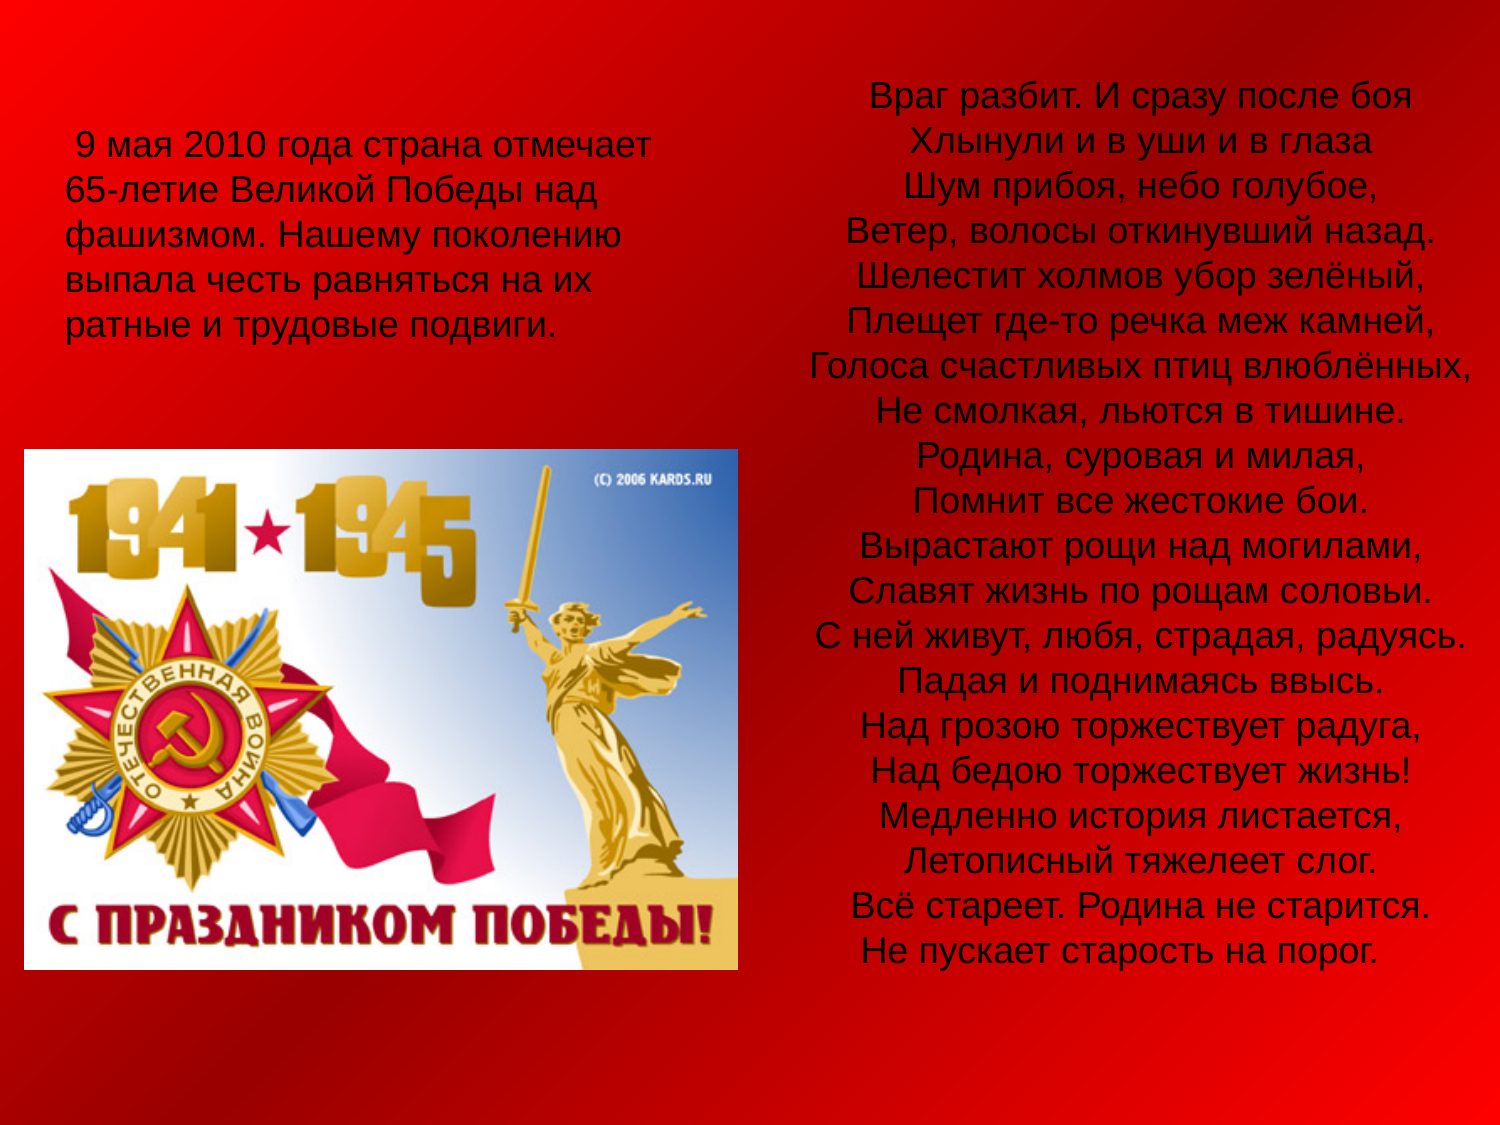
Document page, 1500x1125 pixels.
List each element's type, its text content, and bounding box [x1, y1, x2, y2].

text_box 9 мая 2010 года страна отмечает 65-летие Великой Победы над фашизмом. Нашему поколению выпала честь равняться на их ратные и трудовые подвиги. [49, 112, 680, 353]
text_box Враг разбит. И сразу после боя Хлынули и в уши и в глаза Шум прибоя, небо голубое, Ветер, волосы откинувший назад. Шелестит холмов убор зелёный, Плещет где-то речка меж камней, Голоса счастливых птиц влюблённых, Не смолкая, льются в тишине. Родина, суровая и милая, Помнит все жестокие бои. Вырастают рощи над могилами, Славят жизнь по рощам соловьи. С ней живут, любя, страдая, радуясь. Падая и поднимаясь ввысь. Над грозою торжествует радуга, Над бедою торжествует жизнь! Медленно история листается, Летописный тяжелеет слог. Всё стареет. Родина не старится. Не пускает старость на порог. [708, 63, 1500, 1023]
picture [24, 449, 738, 970]
